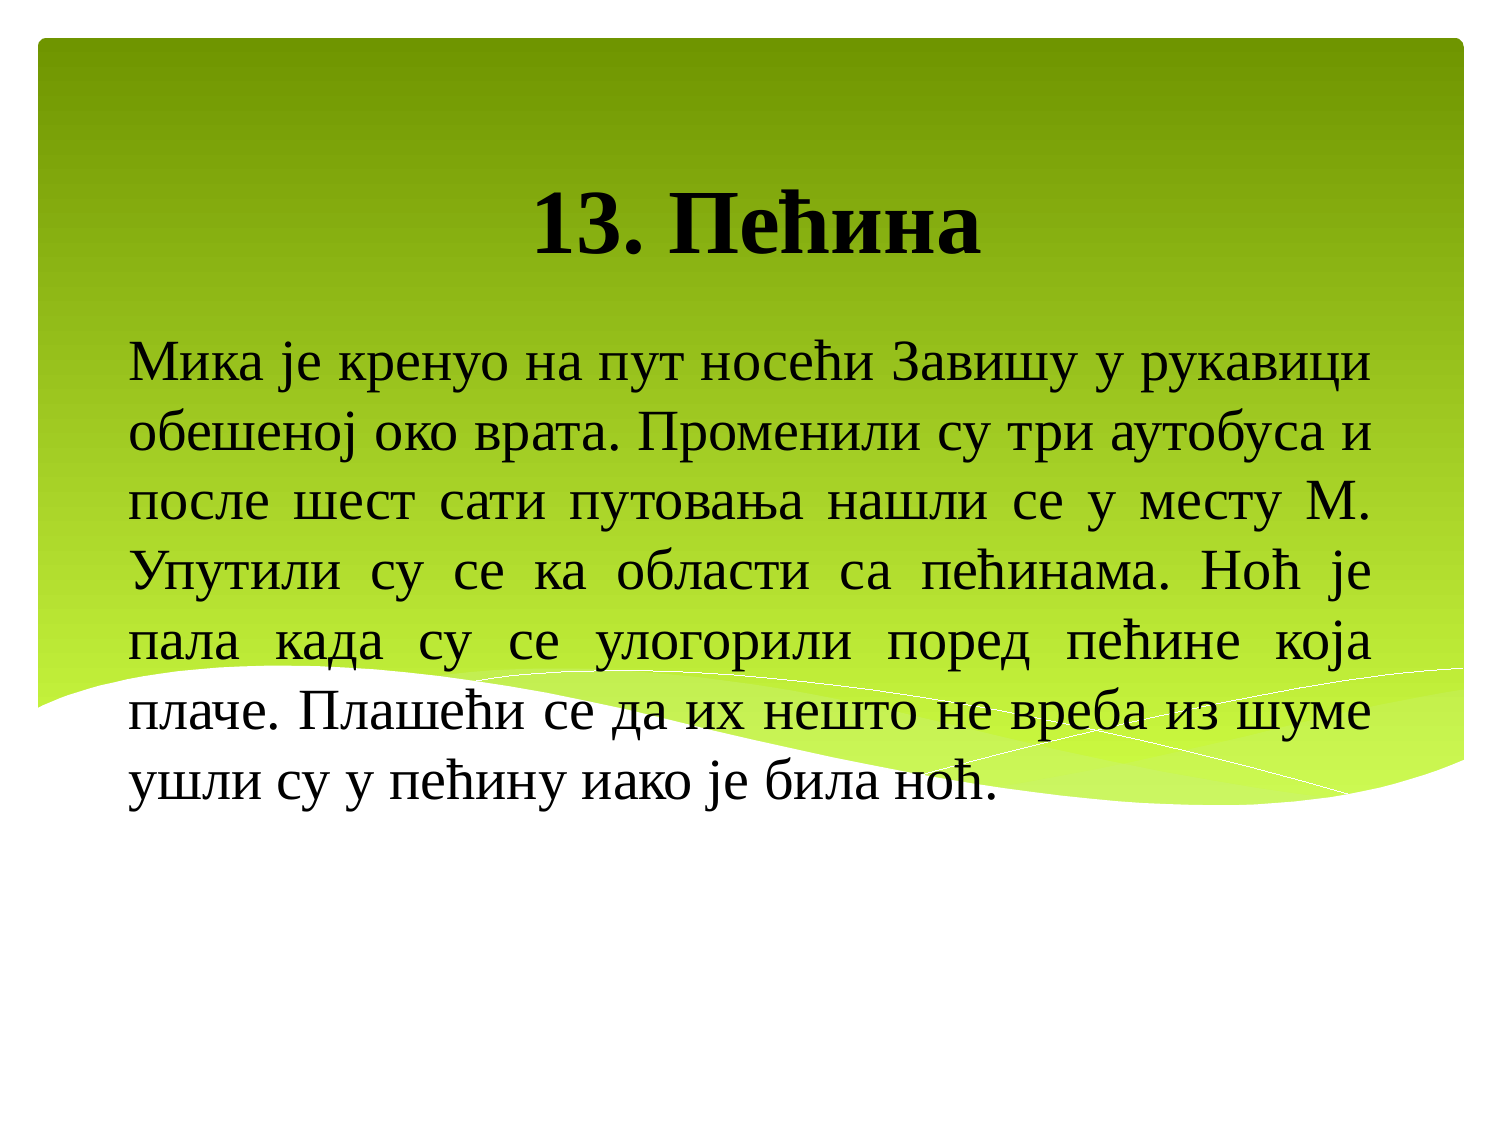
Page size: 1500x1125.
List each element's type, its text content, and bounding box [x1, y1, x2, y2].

title Мика је кренуо на пут носећи Завишу у рукавици обешеној око врата. Променили су три аутобуса и после шест сати путовања нашли се у месту М. Упутили су се ка области са пећинама. Ноћ је пала када су се улогорили поред пећине која плаче. Плашећи се да их нешто не вреба из шуме ушли су у пећину иако је била ноћ. [113, 314, 1389, 1035]
list 13. Пећина [230, 125, 1283, 280]
